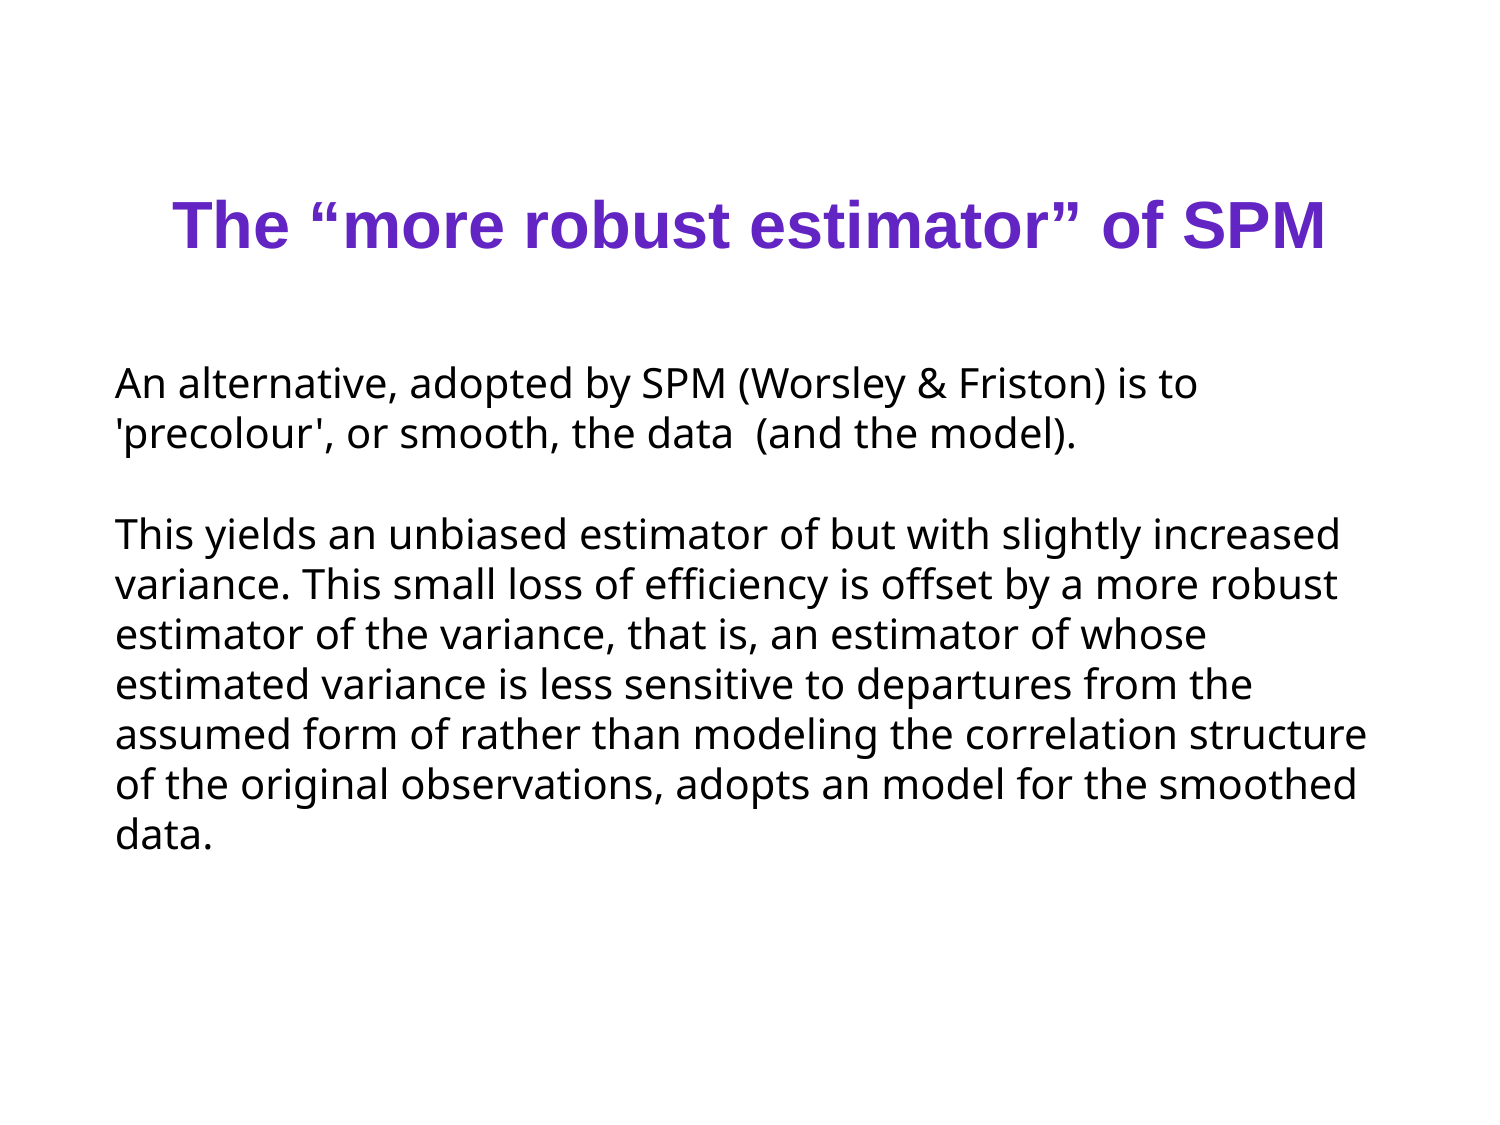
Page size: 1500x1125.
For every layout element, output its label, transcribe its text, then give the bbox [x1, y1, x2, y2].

text_box The “more robust estimator” of SPM [50, 174, 1450, 270]
text_box An alternative, adopted by SPM (Worsley & Friston) is to 'precolour', or smooth, the data (and the model). This yields an unbiased estimator of but with slightly increased variance. This small loss of efficiency is offset by a more robust estimator of the variance, that is, an estimator of whose estimated variance is less sensitive to departures from the assumed form of rather than modeling the correlation structure of the original observations, adopts an model for the smoothed data. [99, 349, 1425, 865]
